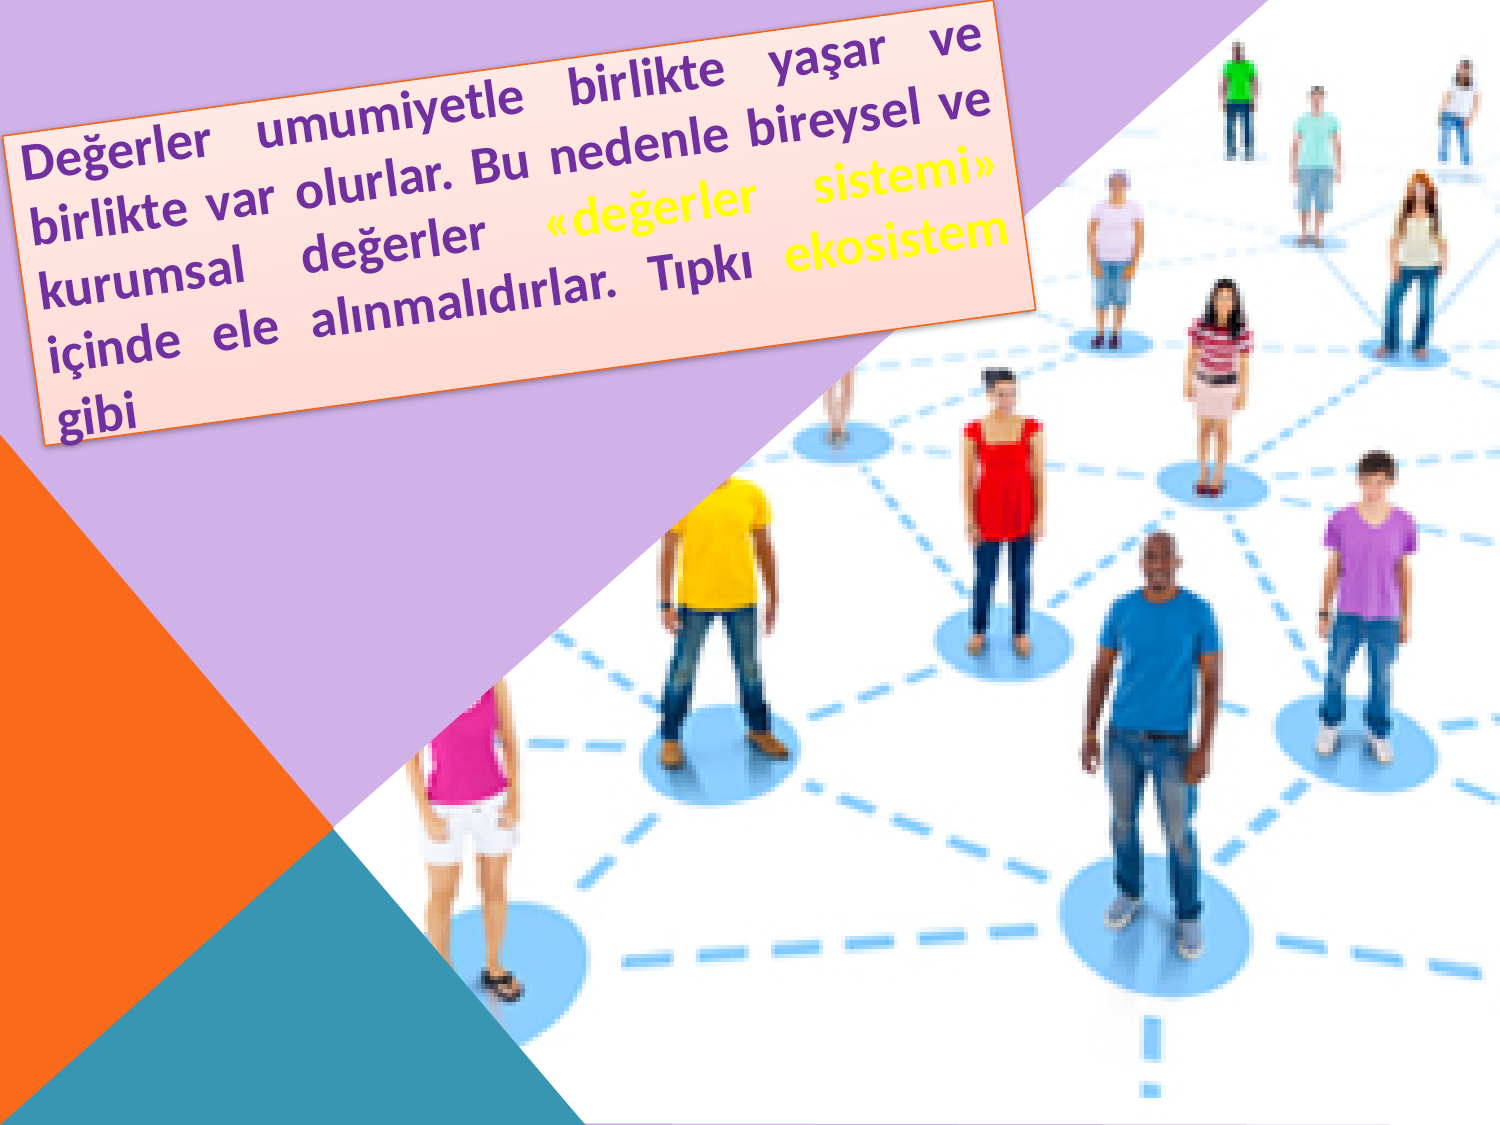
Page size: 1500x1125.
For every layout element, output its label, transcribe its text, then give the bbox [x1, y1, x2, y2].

picture [332, 0, 1500, 1125]
list Değerler umumiyetle birlikte yaşar ve birlikte var olurlar. Bu nedenle bireysel ve kurumsal değerler «değerler sistemi» içinde ele alınmalıdırlar. Tıpkı ekosistem gibi [1, 90, 327, 447]
